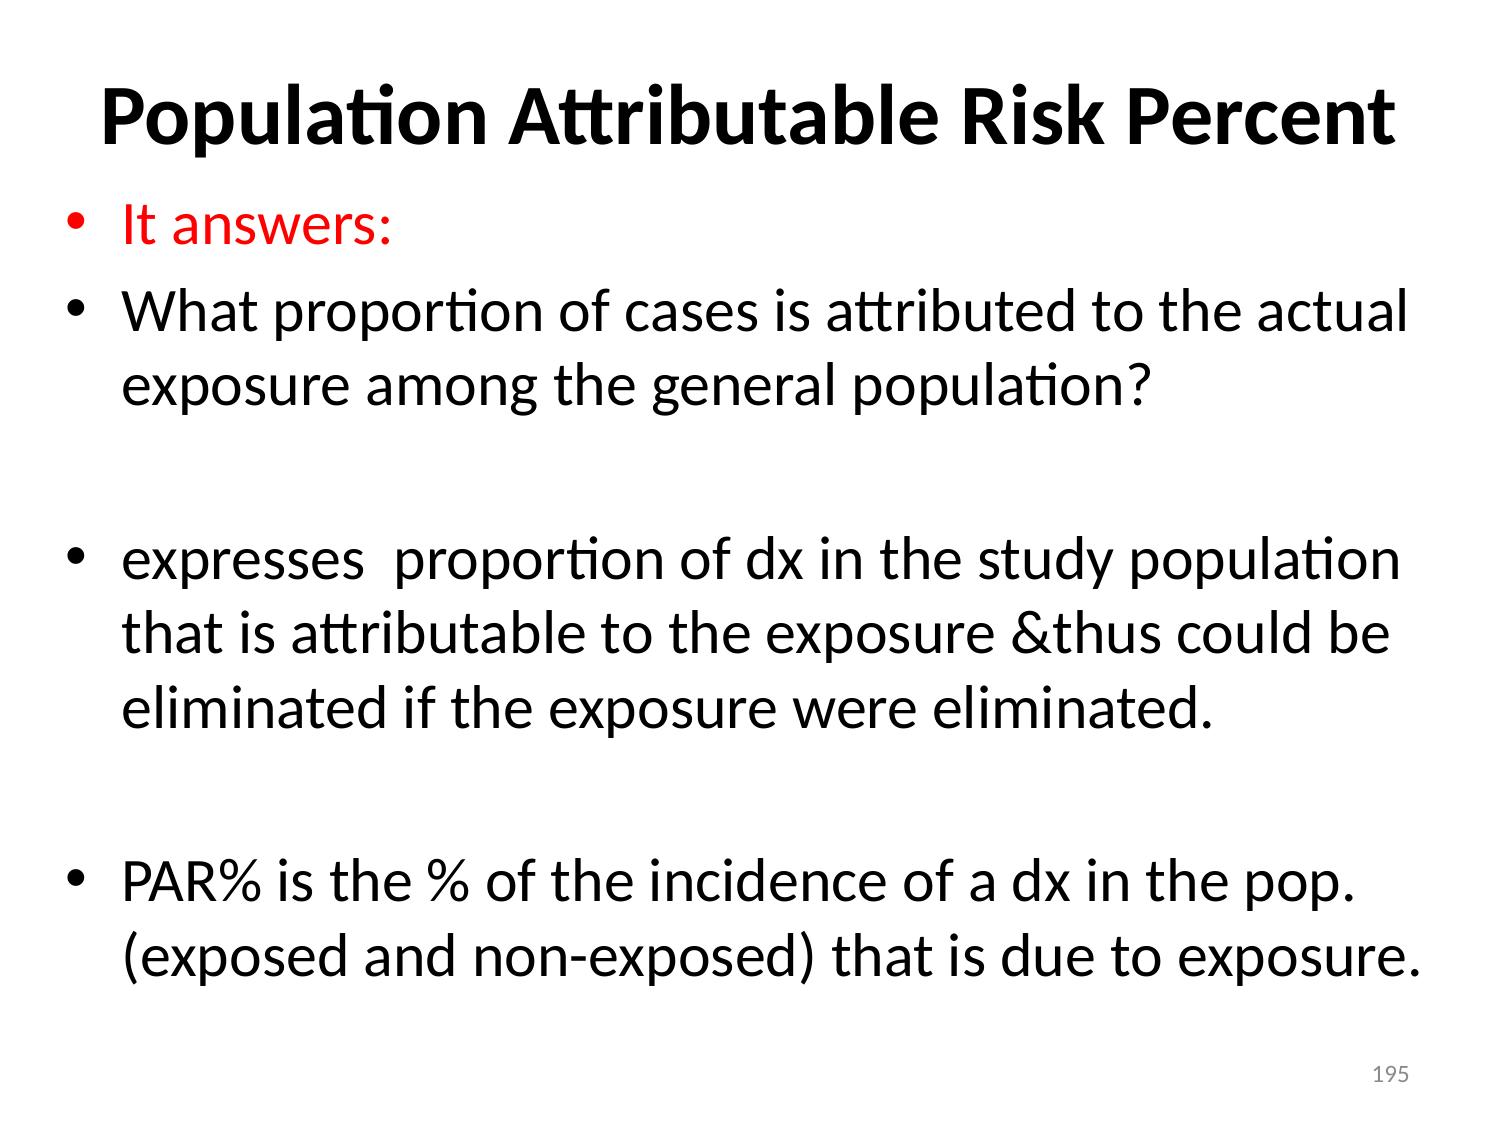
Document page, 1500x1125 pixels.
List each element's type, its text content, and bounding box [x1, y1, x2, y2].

list It answers: What proportion of cases is attributed to the actual exposure among the general population? expresses proportion of dx in the study population that is attributable to the exposure &thus could be eliminated if the exposure were eliminated. PAR% is the % of the incidence of a dx in the pop. (exposed and non-exposed) that is due to exposure. [50, 174, 1463, 1063]
slide_number 195 [1074, 1042, 1425, 1103]
title Population Attributable Risk Percent [75, 45, 1425, 174]
